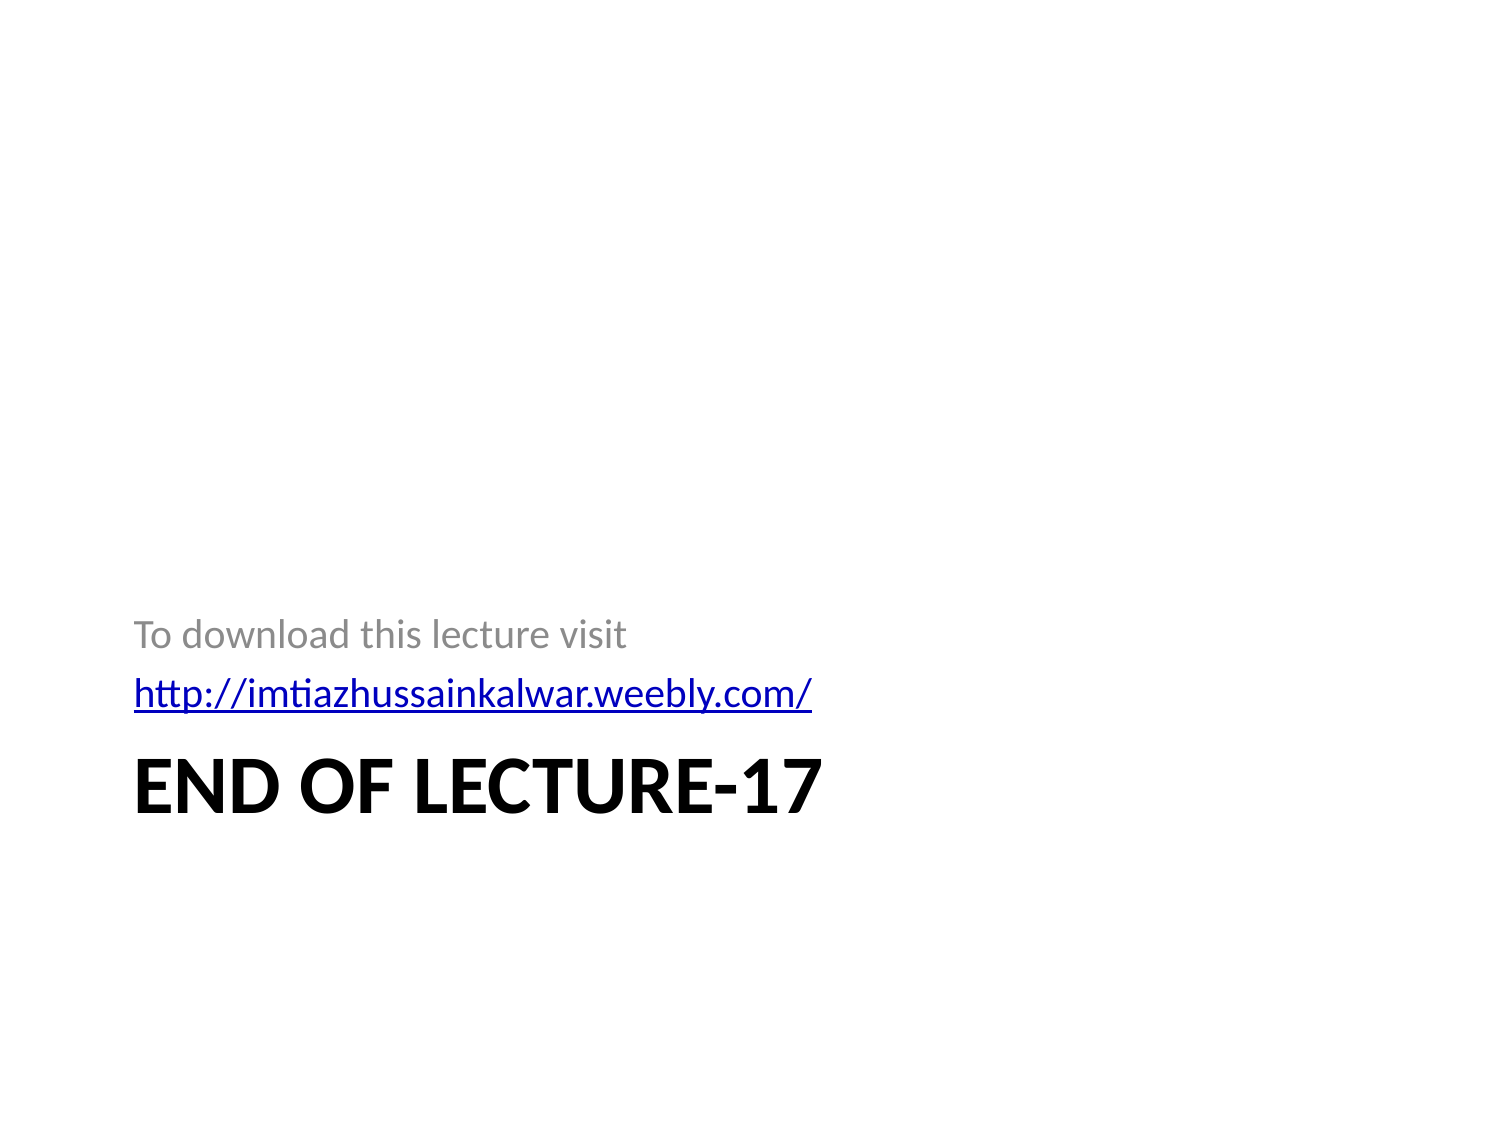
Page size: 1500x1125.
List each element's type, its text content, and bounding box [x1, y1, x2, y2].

list To download this lecture visit http://imtiazhussainkalwar.weebly.com/ [118, 476, 1394, 723]
title End of Lecture-17 [118, 723, 1394, 947]
